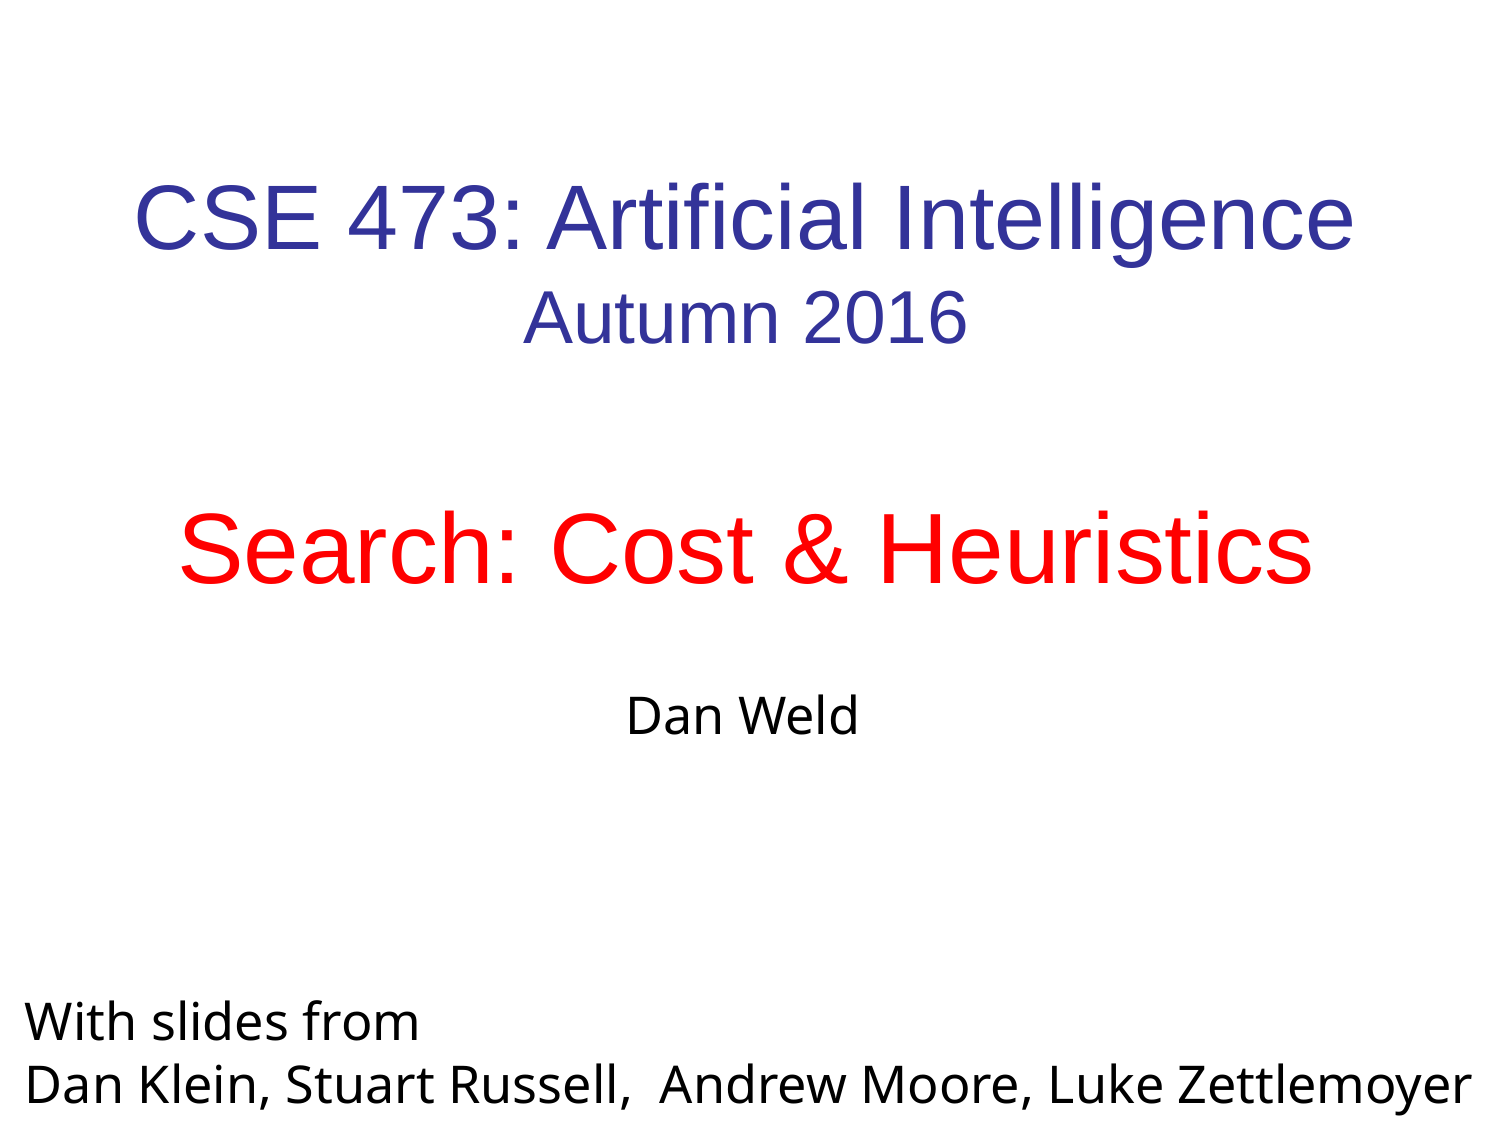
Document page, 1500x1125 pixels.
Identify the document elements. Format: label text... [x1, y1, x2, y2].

list Search: Cost & Heuristics [125, 474, 1375, 675]
text_box With slides from Dan Klein, Stuart Russell, Andrew Moore, Luke Zettlemoyer [24, 1012, 1500, 1090]
text_box Dan Weld [0, 675, 1500, 753]
title CSE 473: Artificial Intelligence Autumn 2016 [112, 0, 1388, 517]
